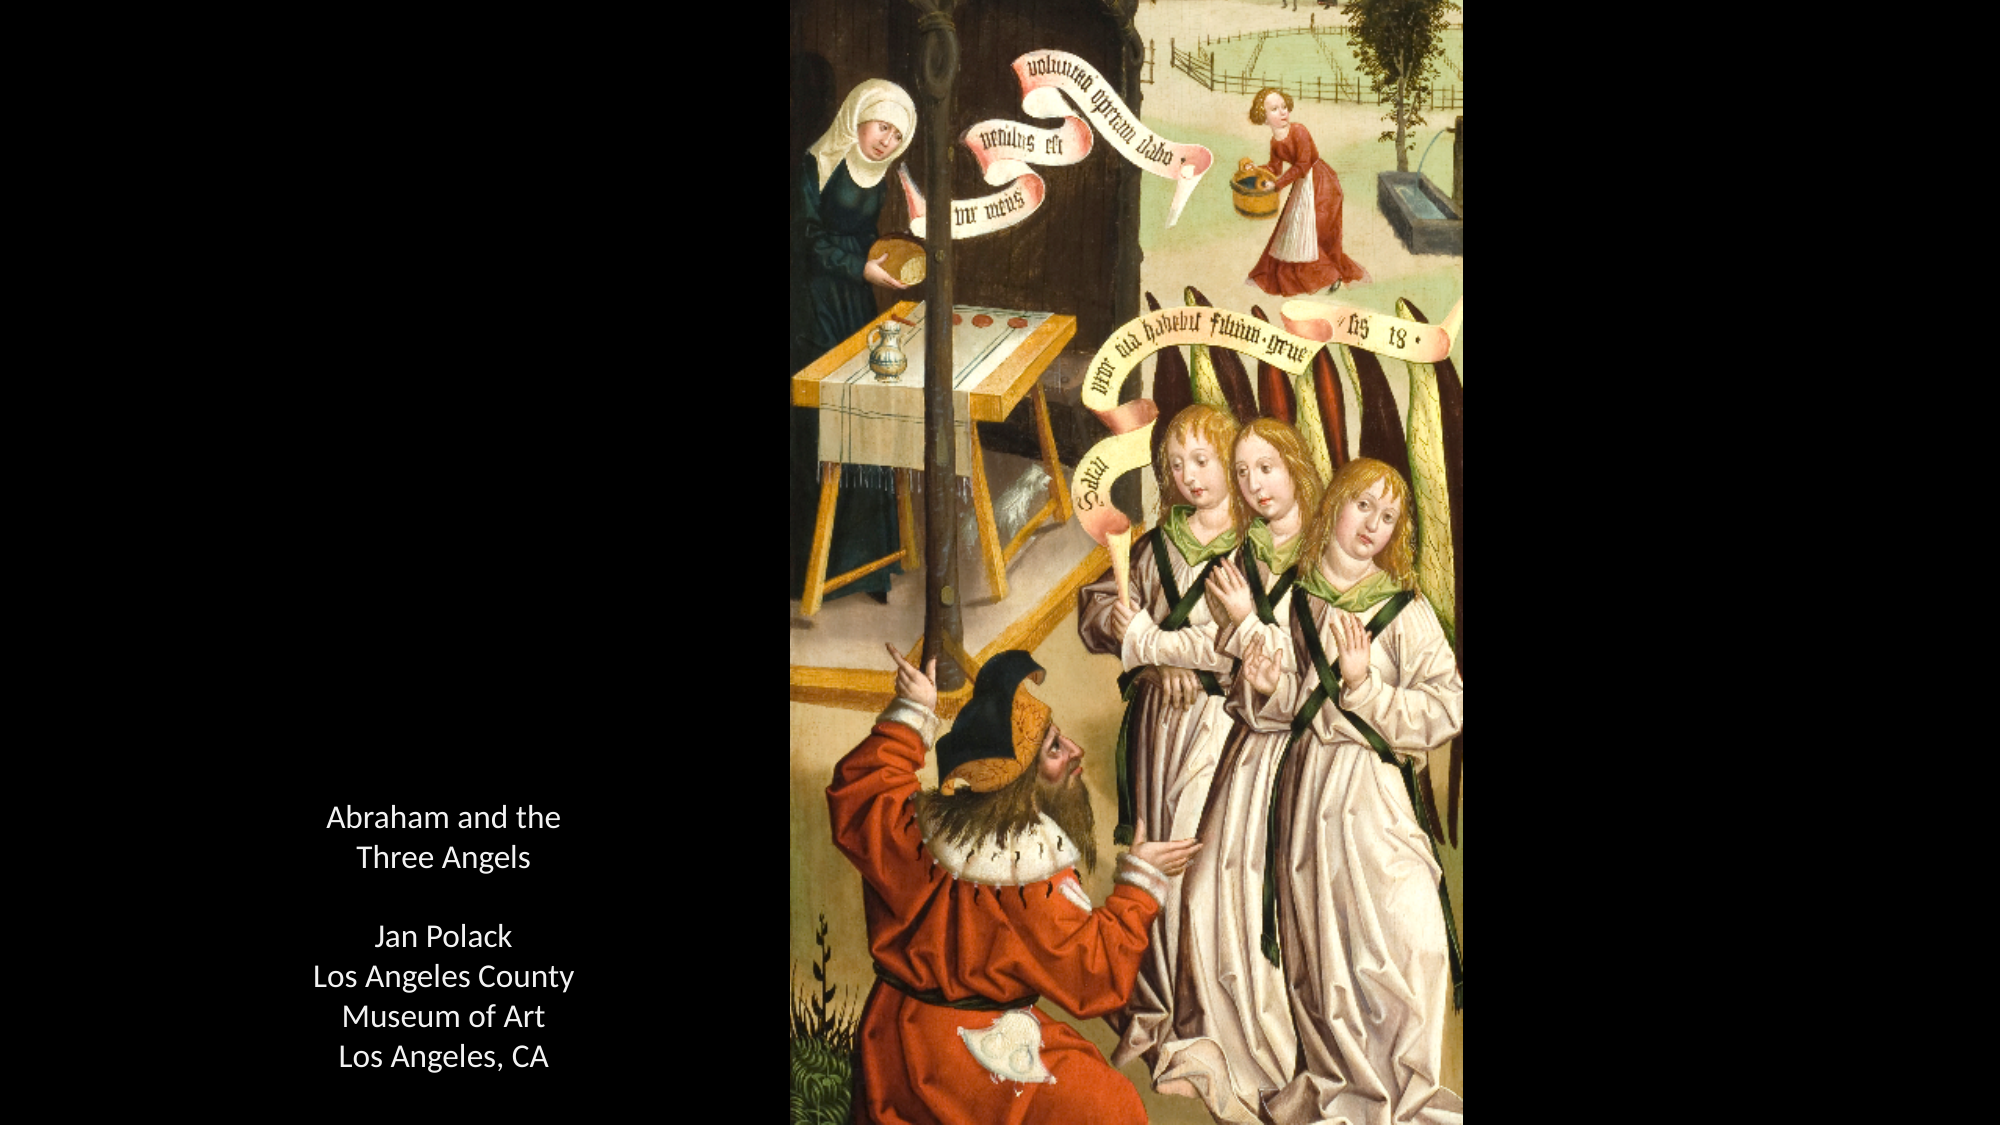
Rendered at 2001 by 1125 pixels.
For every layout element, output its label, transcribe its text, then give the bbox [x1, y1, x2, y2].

text_box Abraham and the Three Angels Jan Polack Los Angeles County Museum of Art Los Angeles, CA [275, 787, 613, 1082]
picture [790, 0, 1463, 1125]
